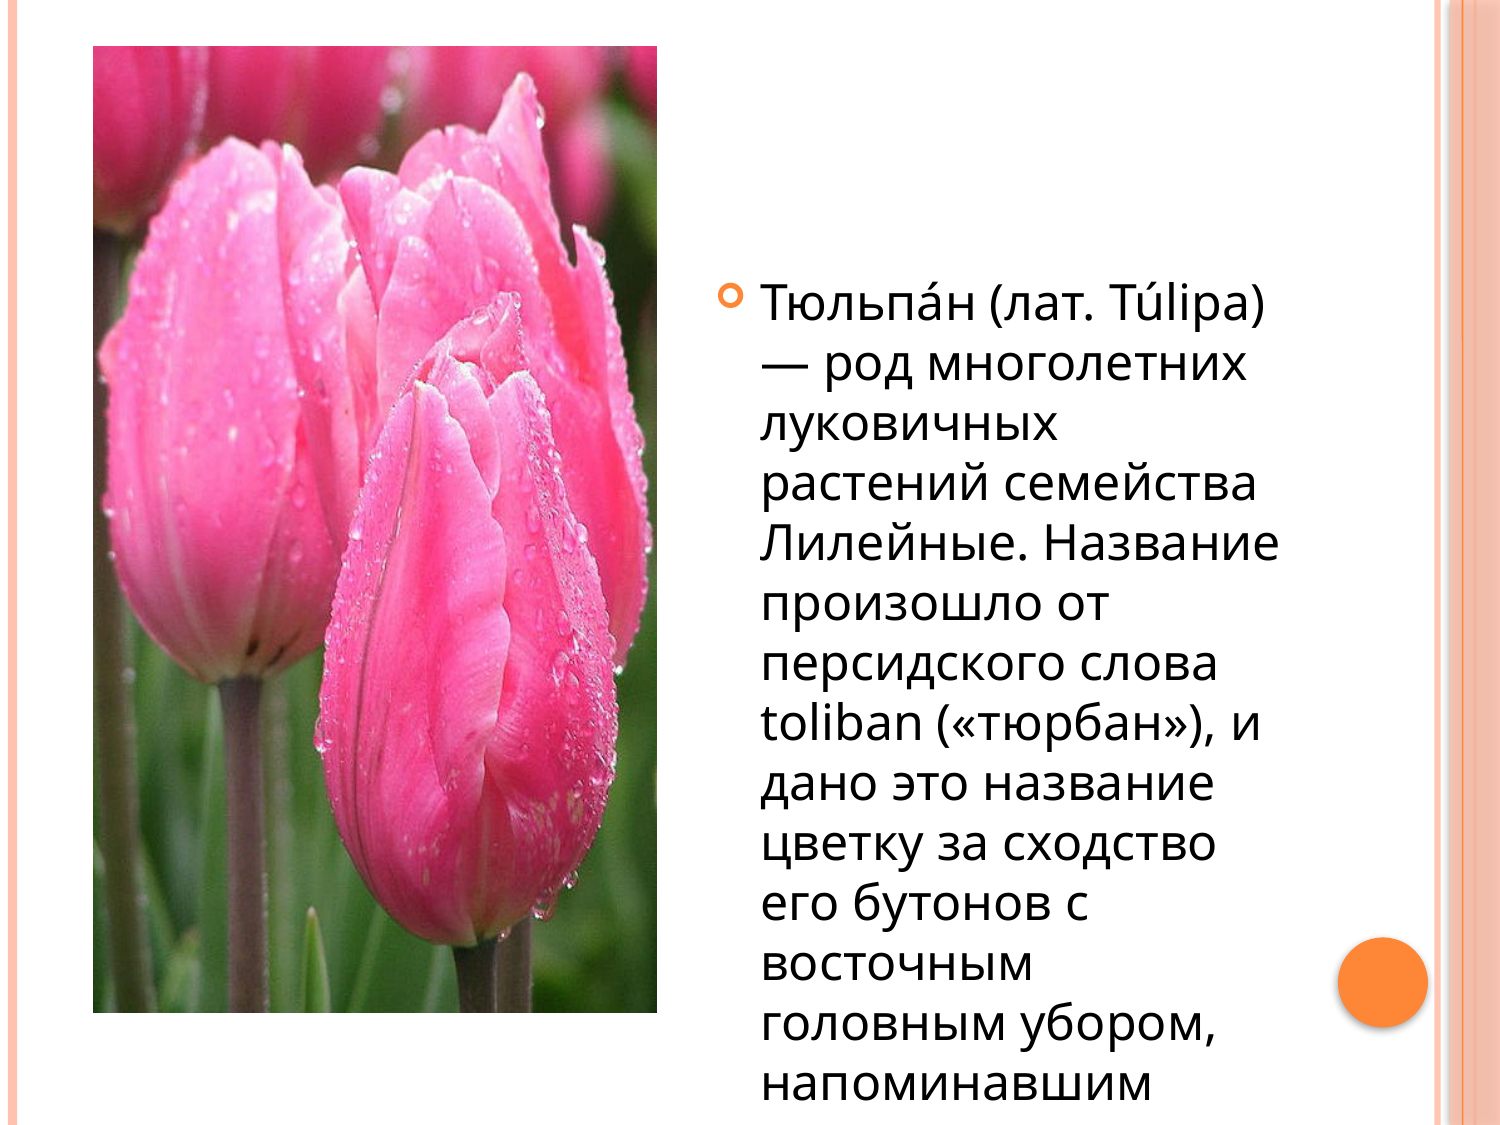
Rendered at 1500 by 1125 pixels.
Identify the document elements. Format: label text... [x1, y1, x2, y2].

list Тюльпа́н (лат. Túlipa) — род многолетних луковичных растений семейства Лилейные. Название произошло от персидского слова toliban («тюрбан»), и дано это название цветку за сходство его бутонов с восточным головным убором, напоминавшим чалму. [700, 262, 1301, 1013]
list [92, 46, 658, 1013]
